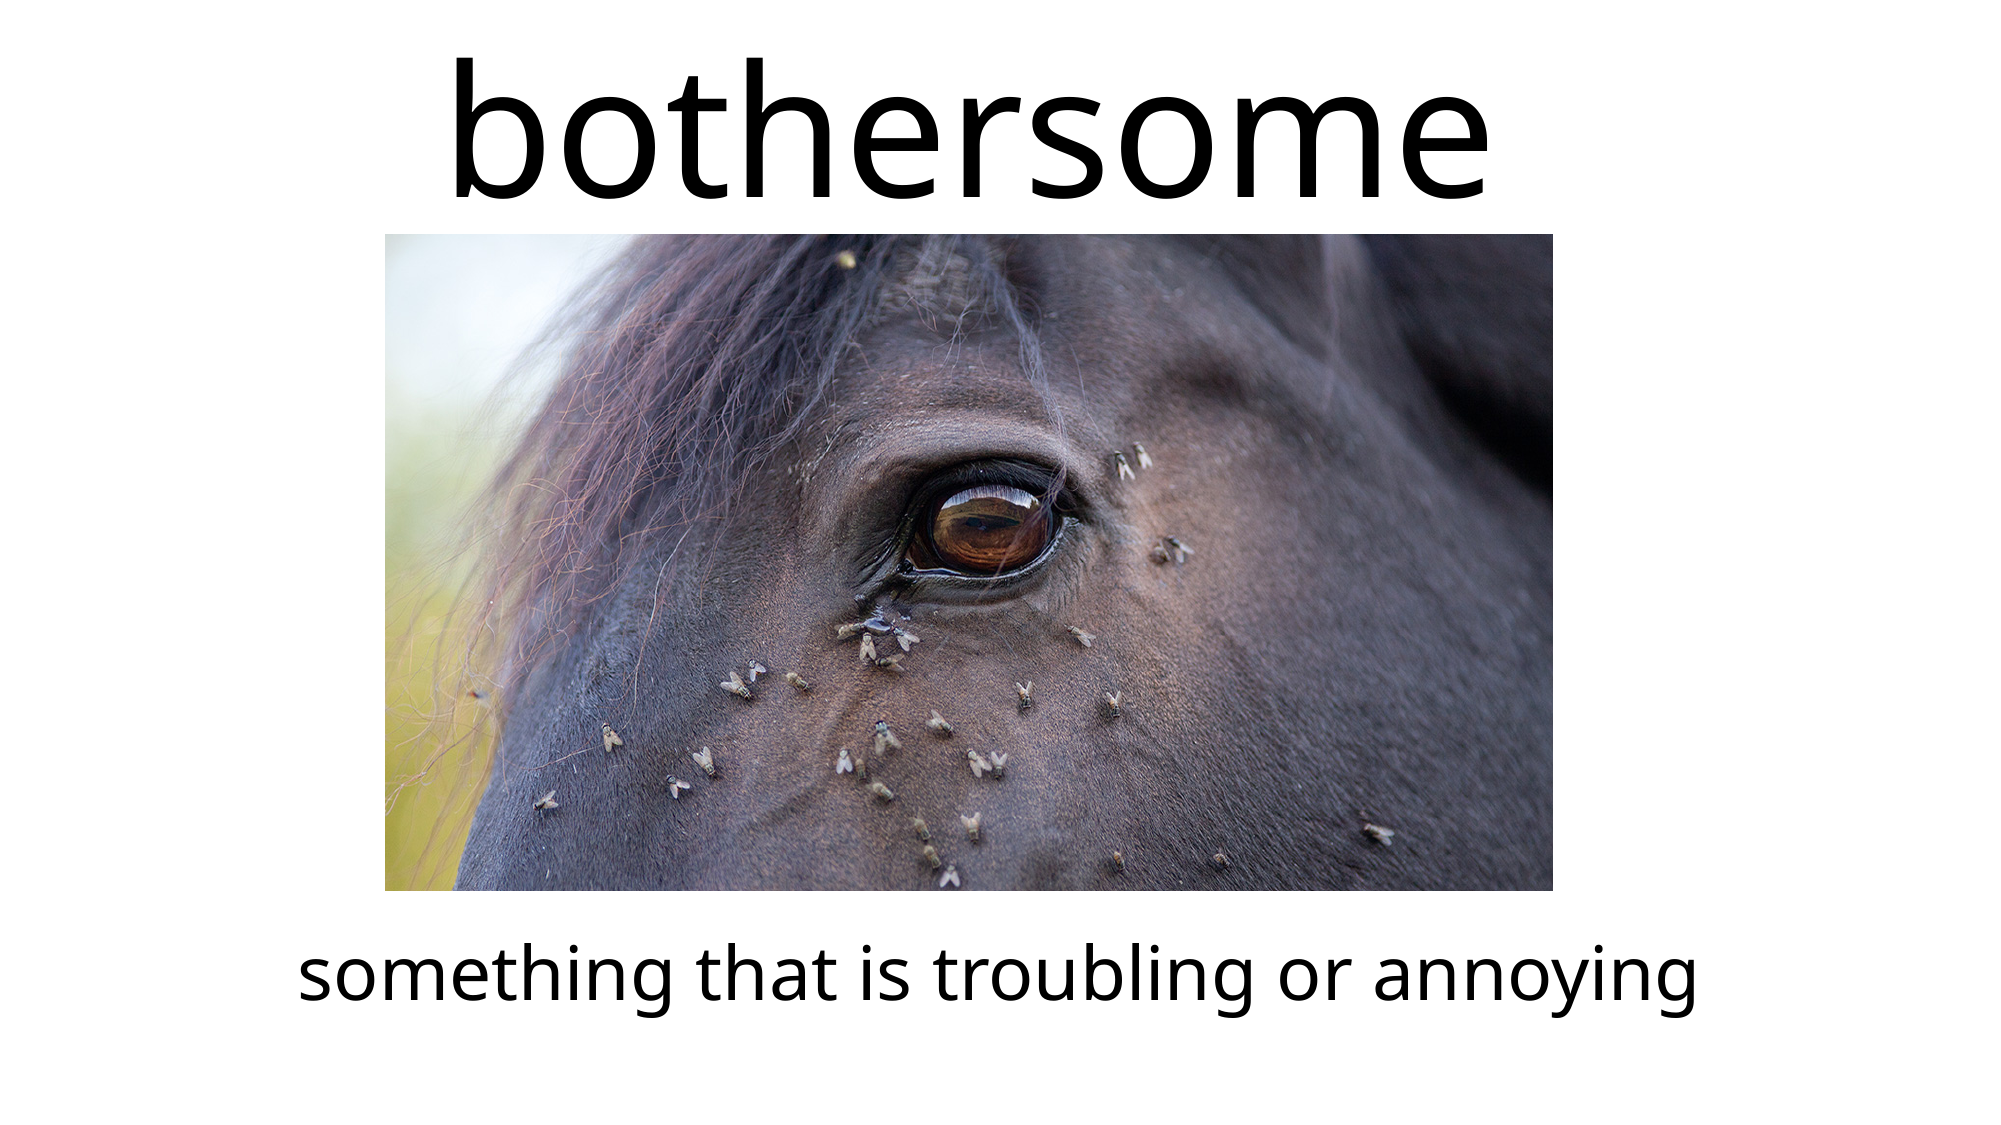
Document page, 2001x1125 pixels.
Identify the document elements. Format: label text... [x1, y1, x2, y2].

text_box something that is troubling or annoying [249, 918, 1750, 1023]
title bothersome [219, 90, 1720, 245]
picture [385, 234, 1553, 891]
